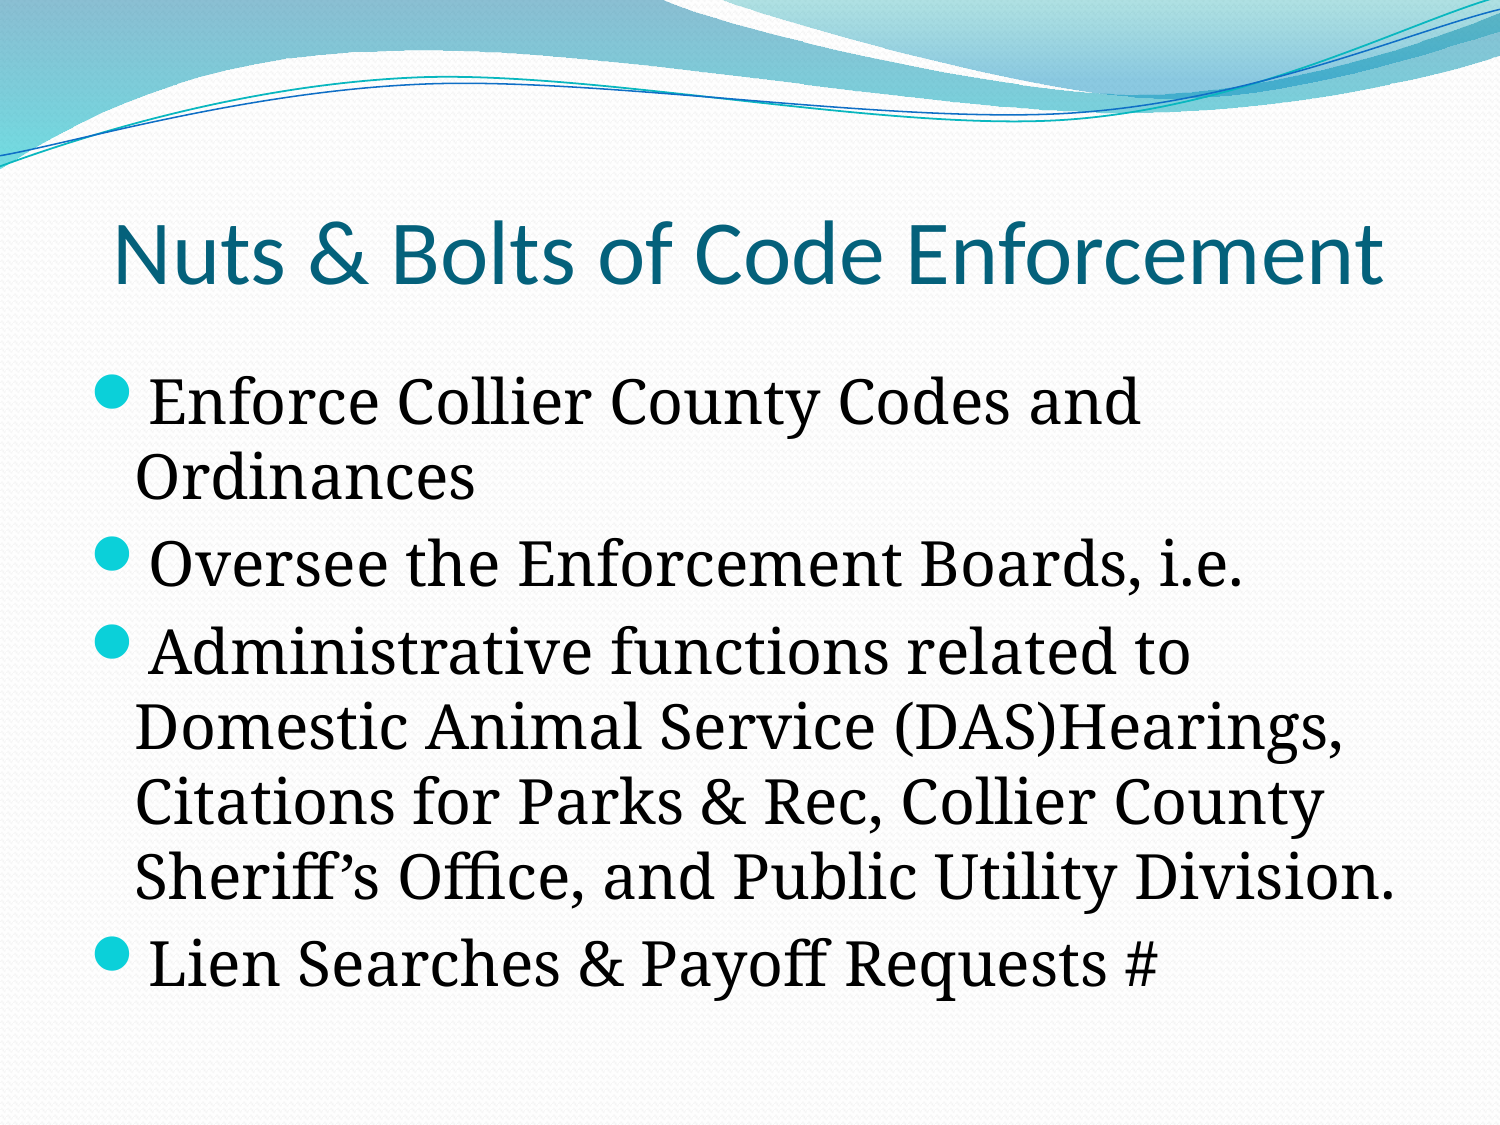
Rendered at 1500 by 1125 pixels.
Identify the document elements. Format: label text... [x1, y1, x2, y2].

title Nuts & Bolts of Code Enforcement [75, 115, 1425, 303]
list Enforce Collier County Codes and Ordinances Oversee the Enforcement Boards, i.e. Administrative functions related to Domestic Animal Service (DAS)Hearings, Citations for Parks & Rec, Collier County Sheriff’s Office, and Public Utility Division. Lien Searches & Payoff Requests # [75, 354, 1425, 1038]
